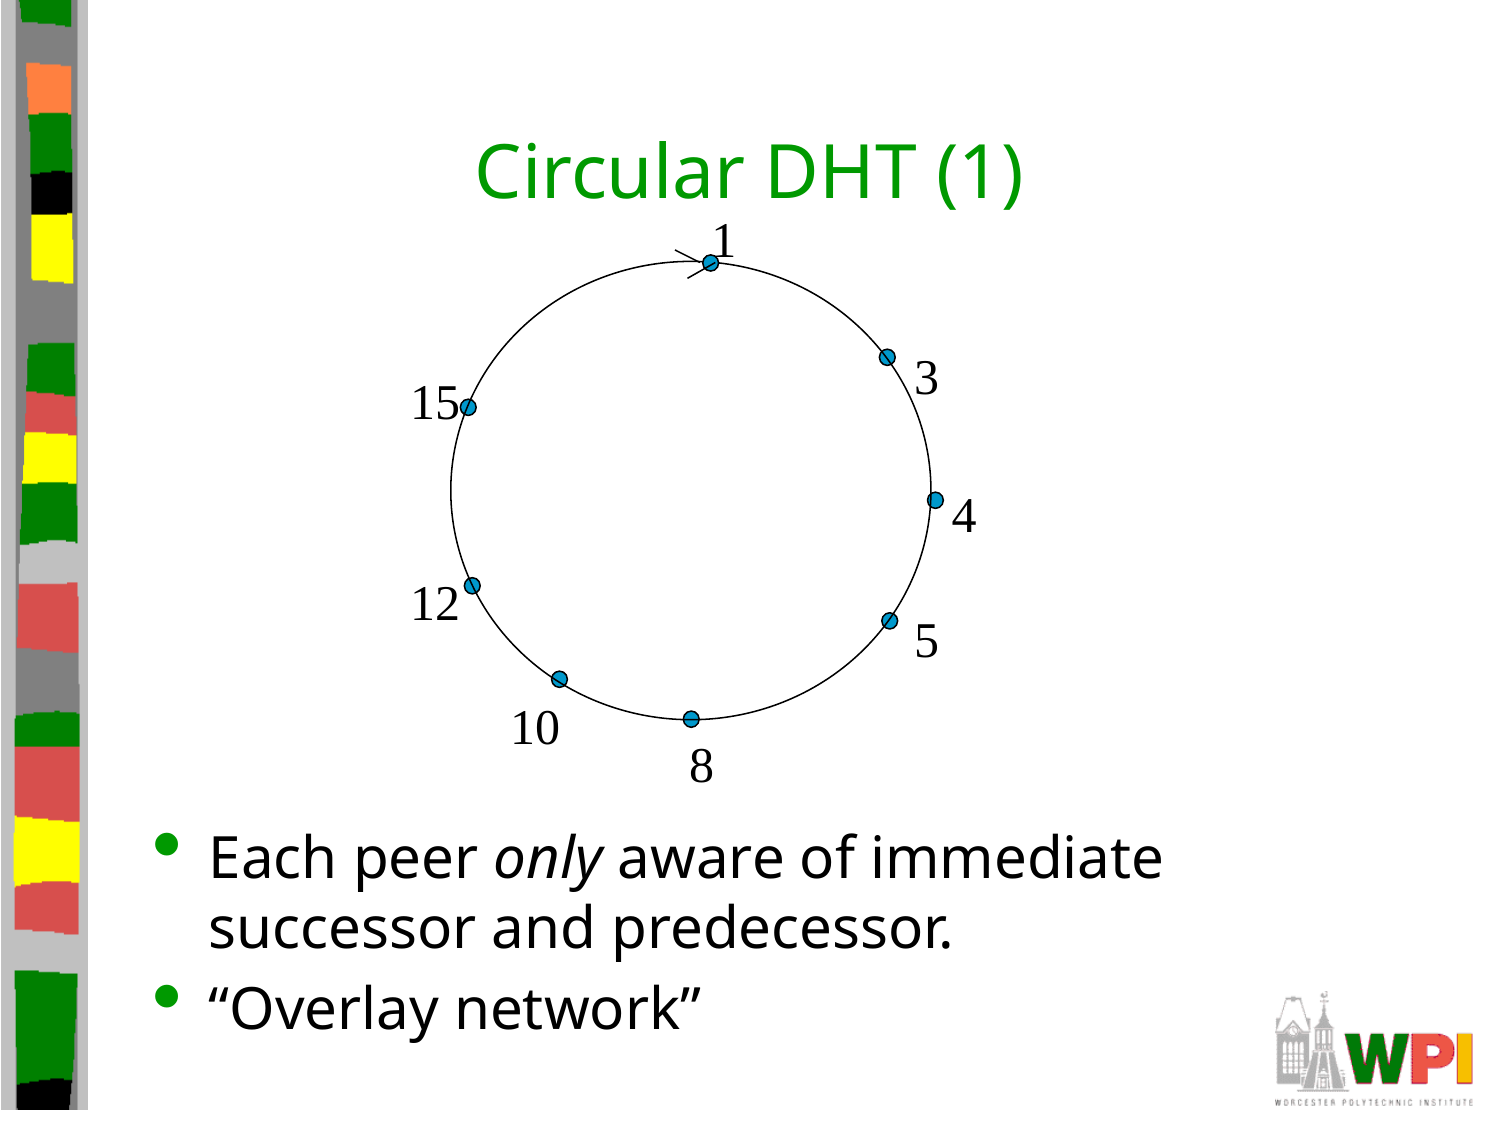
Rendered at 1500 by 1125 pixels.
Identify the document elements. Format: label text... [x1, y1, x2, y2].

picture [0, 0, 88, 1110]
picture [1275, 991, 1475, 1107]
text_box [674, 249, 701, 263]
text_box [687, 262, 716, 279]
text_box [399, 199, 992, 786]
title Circular DHT (1) [112, 74, 1388, 263]
list Each peer only aware of immediate successor and predecessor. “Overlay network” [137, 812, 1426, 1063]
